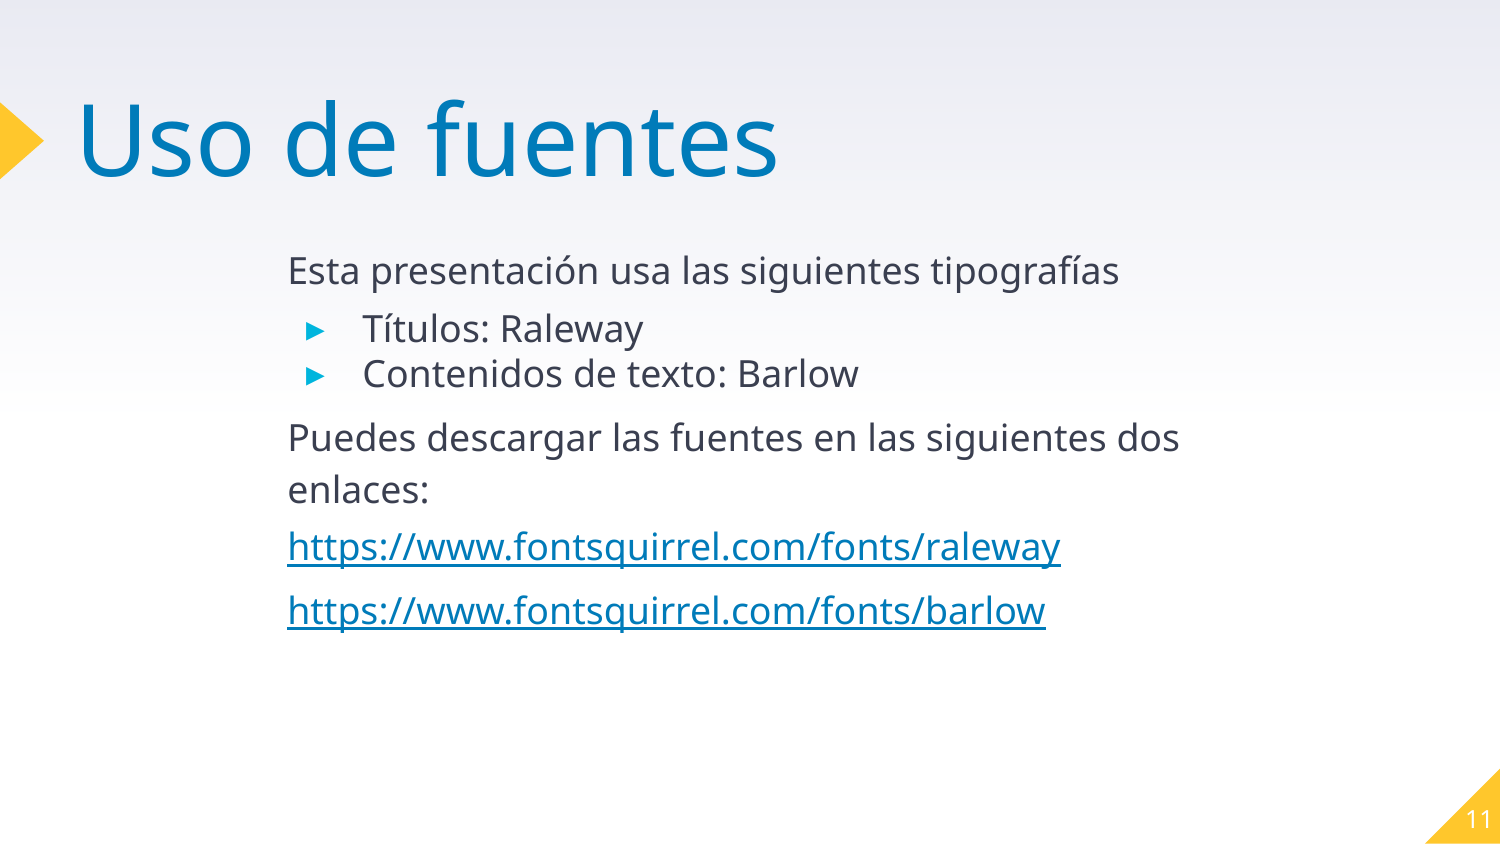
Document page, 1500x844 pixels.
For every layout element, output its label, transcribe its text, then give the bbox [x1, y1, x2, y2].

list Esta presentación usa las siguientes tipografías Títulos: Raleway Contenidos de texto: Barlow Puedes descargar las fuentes en las siguientes dos enlaces: https://www.fontsquirrel.com/fonts/raleway https://www.fontsquirrel.com/fonts/barlow [287, 242, 1213, 676]
title Uso de fuentes [75, 99, 1001, 277]
slide_number 11 [1418, 760, 1494, 838]
